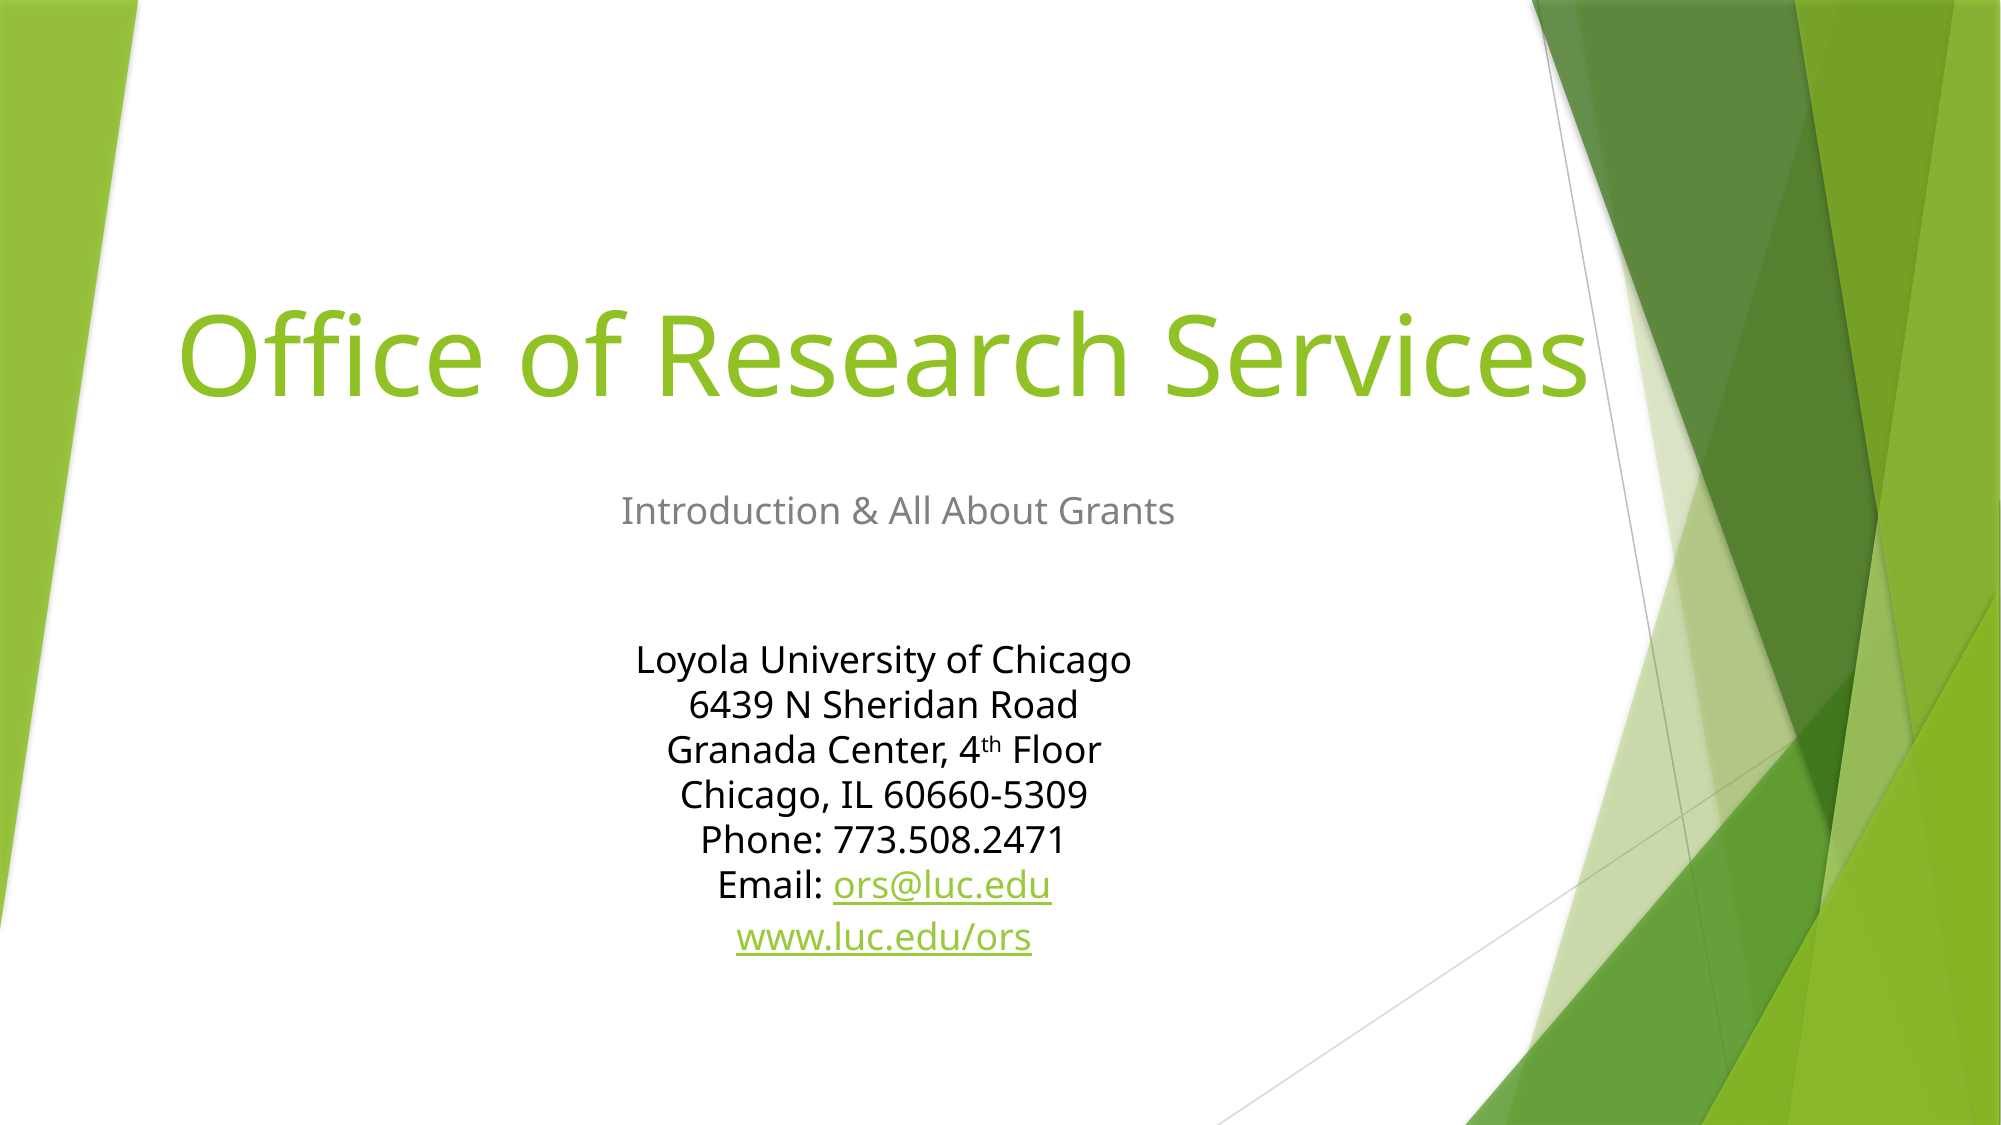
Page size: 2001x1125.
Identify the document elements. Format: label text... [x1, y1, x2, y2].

text_box Loyola University of Chicago 6439 N Sheridan Road Granada Center, 4th Floor Chicago, IL 60660-5309 Phone: 773.508.2471 Email: ors@luc.edu www.luc.edu/ors [620, 629, 1148, 1016]
subtitle Introduction & All About Grants [261, 479, 1536, 577]
title Office of Research Services [110, 156, 1658, 427]
